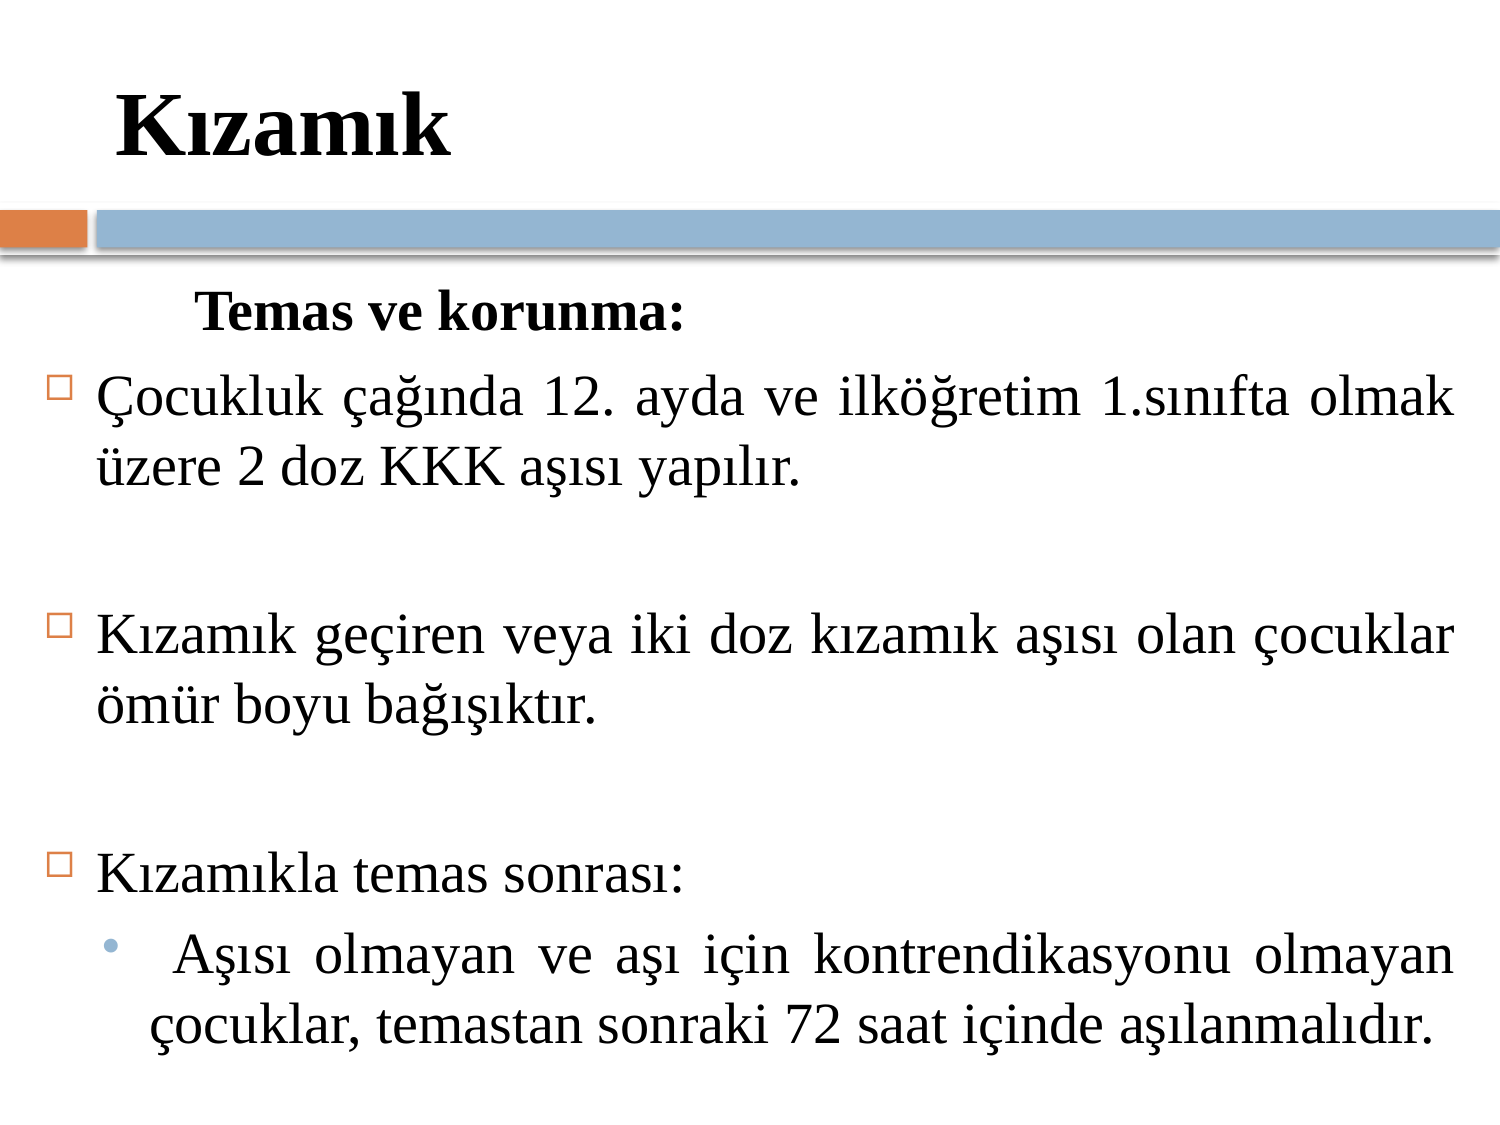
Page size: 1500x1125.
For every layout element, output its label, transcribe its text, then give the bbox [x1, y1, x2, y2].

title Kızamık [100, 37, 1438, 200]
list Temas ve korunma: Çocukluk çağında 12. ayda ve ilköğretim 1.sınıfta olmak üzere 2 doz KKK aşısı yapılır. Kızamık geçiren veya iki doz kızamık aşısı olan çocuklar ömür boyu bağışıktır. Kızamıkla temas sonrası: Aşısı olmayan ve aşı için kontrendikasyonu olmayan çocuklar, temastan sonraki 72 saat içinde aşılanmalıdır. [29, 262, 1471, 1106]
